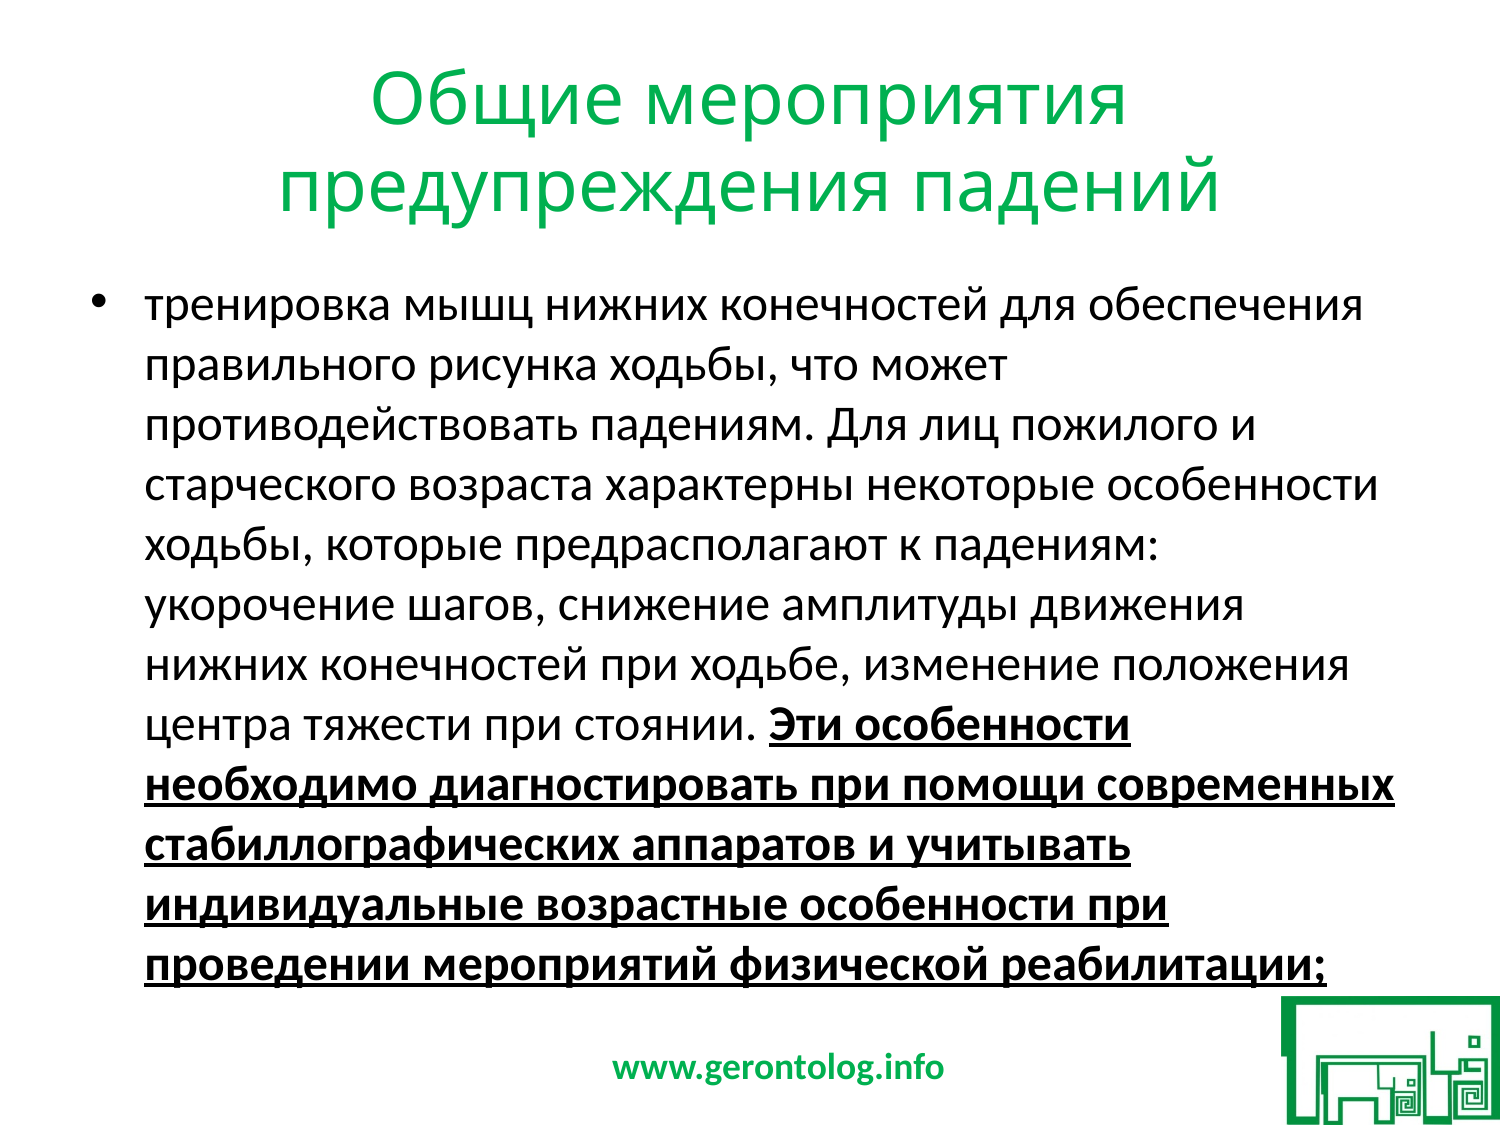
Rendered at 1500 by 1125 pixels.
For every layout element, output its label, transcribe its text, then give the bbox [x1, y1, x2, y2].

picture [1281, 995, 1500, 1125]
list тренировка мышц нижних конечностей для обеспечения правильного рисунка ходьбы, что может противодействовать падениям. Для лиц пожилого и старческого возраста характерны некоторые особенности ходьбы, которые предрасполагают к падениям: укорочение шагов, снижение амплитуды движения нижних конечностей при ходьбе, изменение положения центра тяжести при стоянии. Эти особенности необходимо диагностировать при помощи современных стабиллографических аппаратов и учитывать индивидуальные возрастные особенности при проведении мероприятий физической реабилитации; [75, 262, 1425, 1005]
title Общие мероприятия предупреждения падений [75, 45, 1425, 233]
text_box www.gerontolog.info [597, 1034, 960, 1095]
